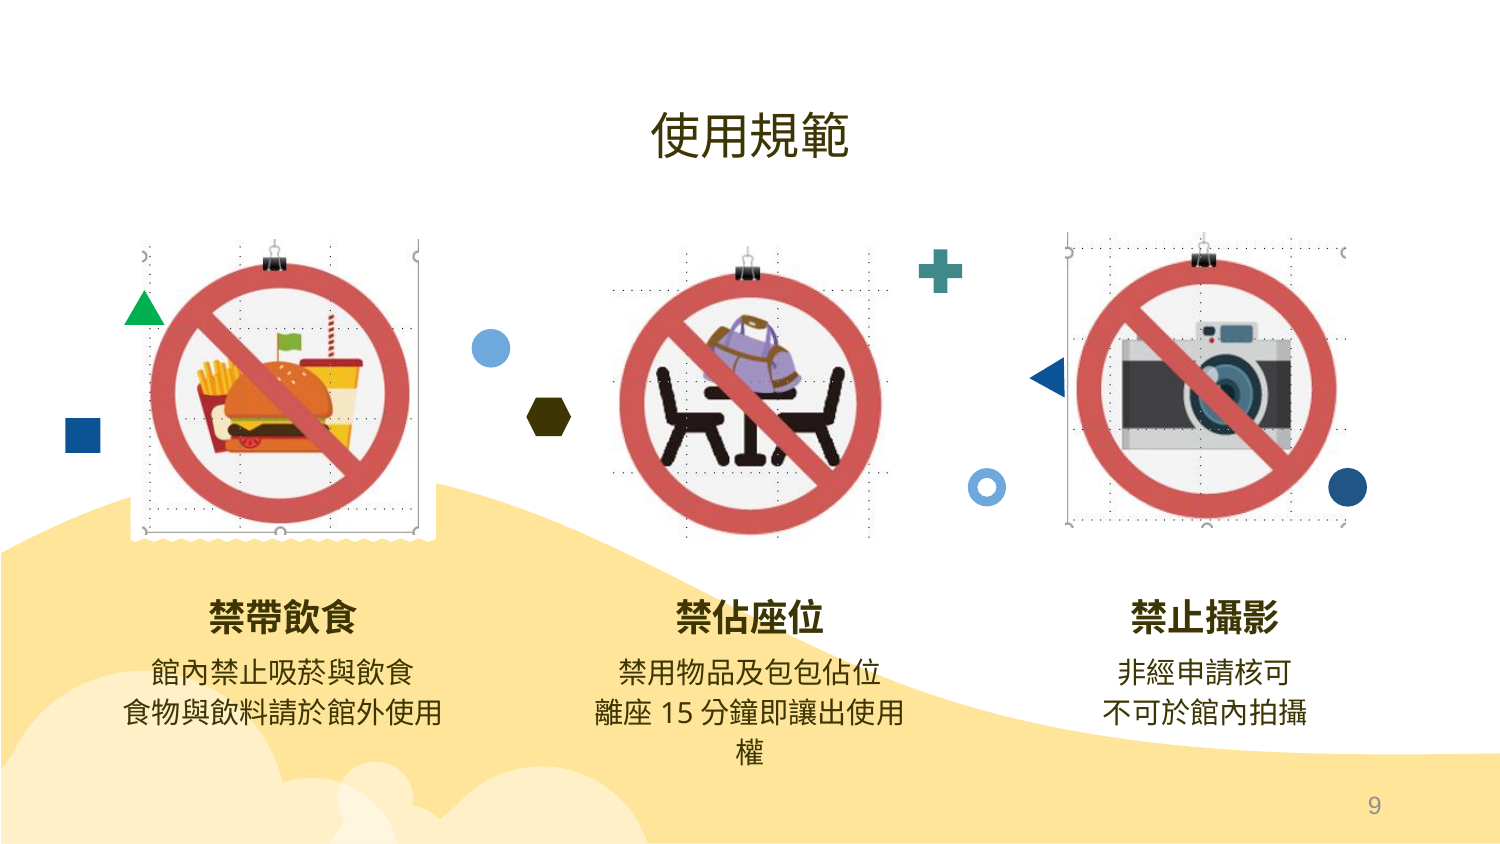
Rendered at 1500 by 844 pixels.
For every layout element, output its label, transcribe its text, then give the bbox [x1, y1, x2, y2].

text_box 禁止攝影 [1022, 572, 1389, 634]
text_box [967, 468, 1007, 507]
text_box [1052, 232, 1359, 543]
picture [1064, 232, 1346, 529]
text_box [526, 397, 572, 437]
slide_number 9 [1059, 782, 1397, 828]
text_box 禁用物品及包包佔位 離座15分鐘即讓出使用權 [567, 634, 933, 743]
picture [610, 246, 892, 543]
text_box [65, 418, 101, 453]
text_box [597, 232, 903, 543]
text_box 館內禁止吸菸與飲食 食物與飲料請於館外使用 [100, 634, 467, 743]
text_box 非經申請核可 不可於館內拍攝 [1022, 634, 1389, 743]
text_box [1363, 475, 1368, 499]
text_box [737, 743, 762, 765]
text_box 禁佔座位 [567, 572, 933, 634]
text_box 禁帶飲食 [100, 572, 467, 634]
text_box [130, 232, 437, 543]
picture [142, 239, 419, 536]
text_box [471, 328, 511, 368]
text_box [918, 249, 963, 293]
text_box [1029, 367, 1047, 388]
title 使用規範 [117, 89, 1383, 169]
